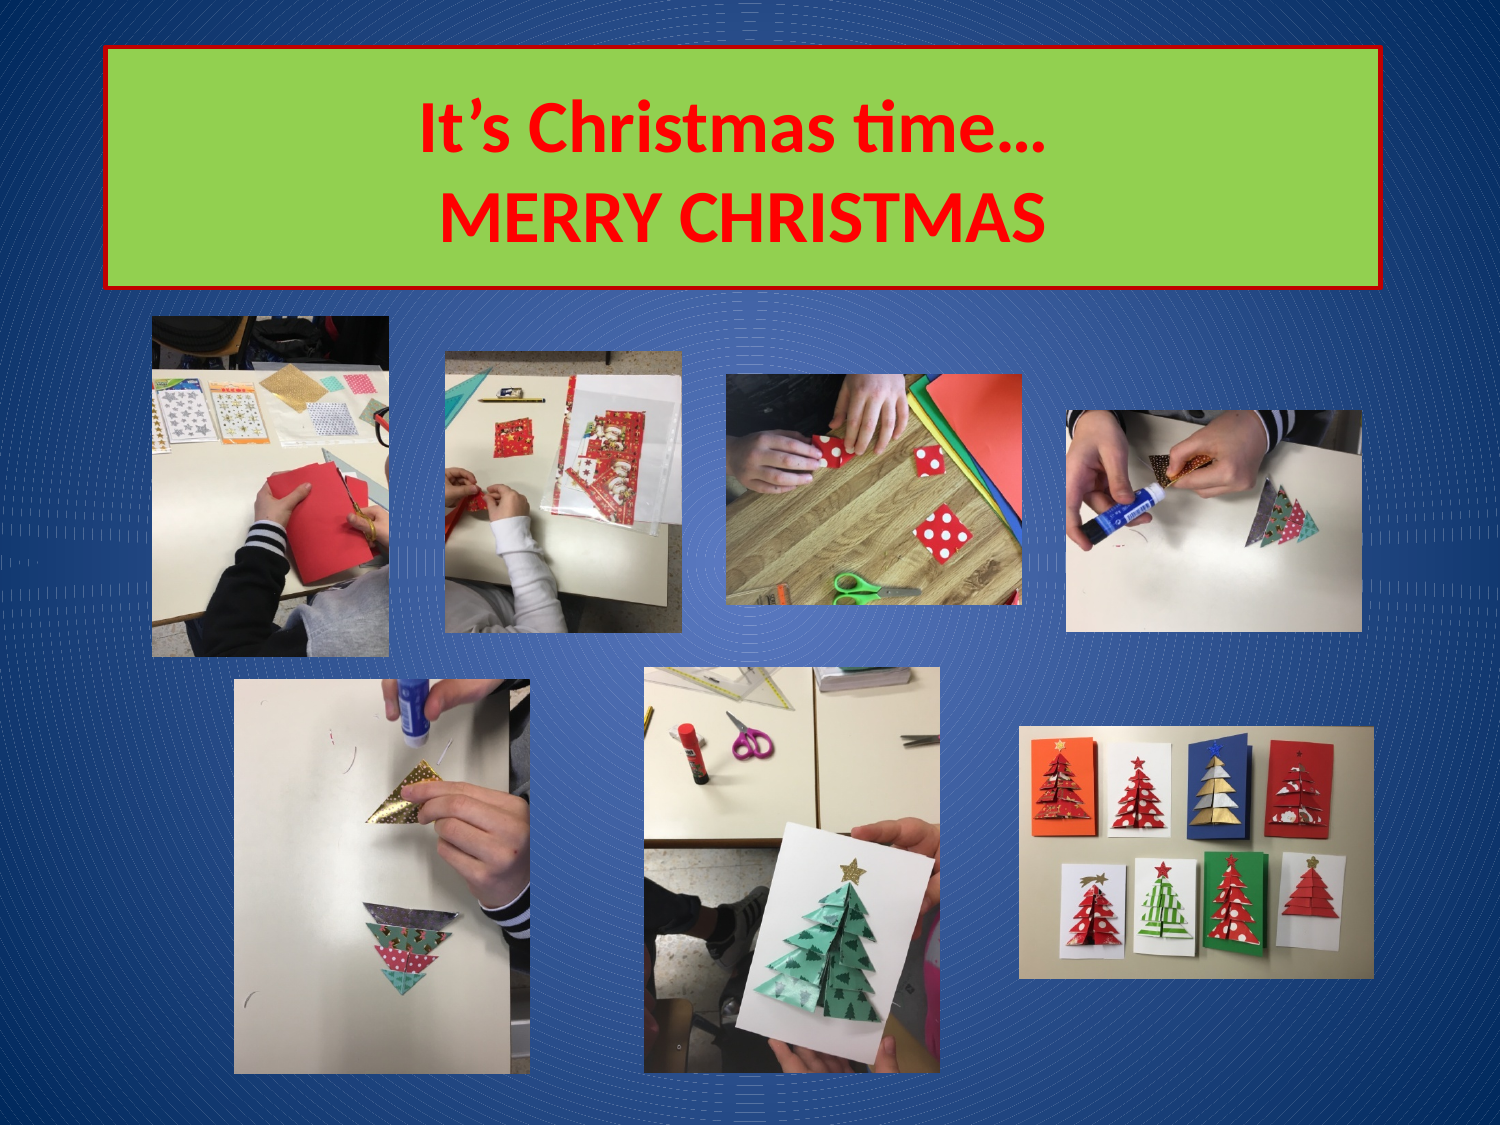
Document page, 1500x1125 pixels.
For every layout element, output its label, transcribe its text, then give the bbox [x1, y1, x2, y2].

picture [1066, 409, 1362, 632]
picture [644, 667, 940, 1073]
picture [234, 679, 530, 1074]
title It’s Christmas time… MERRY CHRISTMAS [103, 45, 1383, 290]
picture [152, 316, 389, 657]
picture [445, 351, 682, 633]
picture [1019, 726, 1375, 979]
picture [726, 374, 1022, 605]
